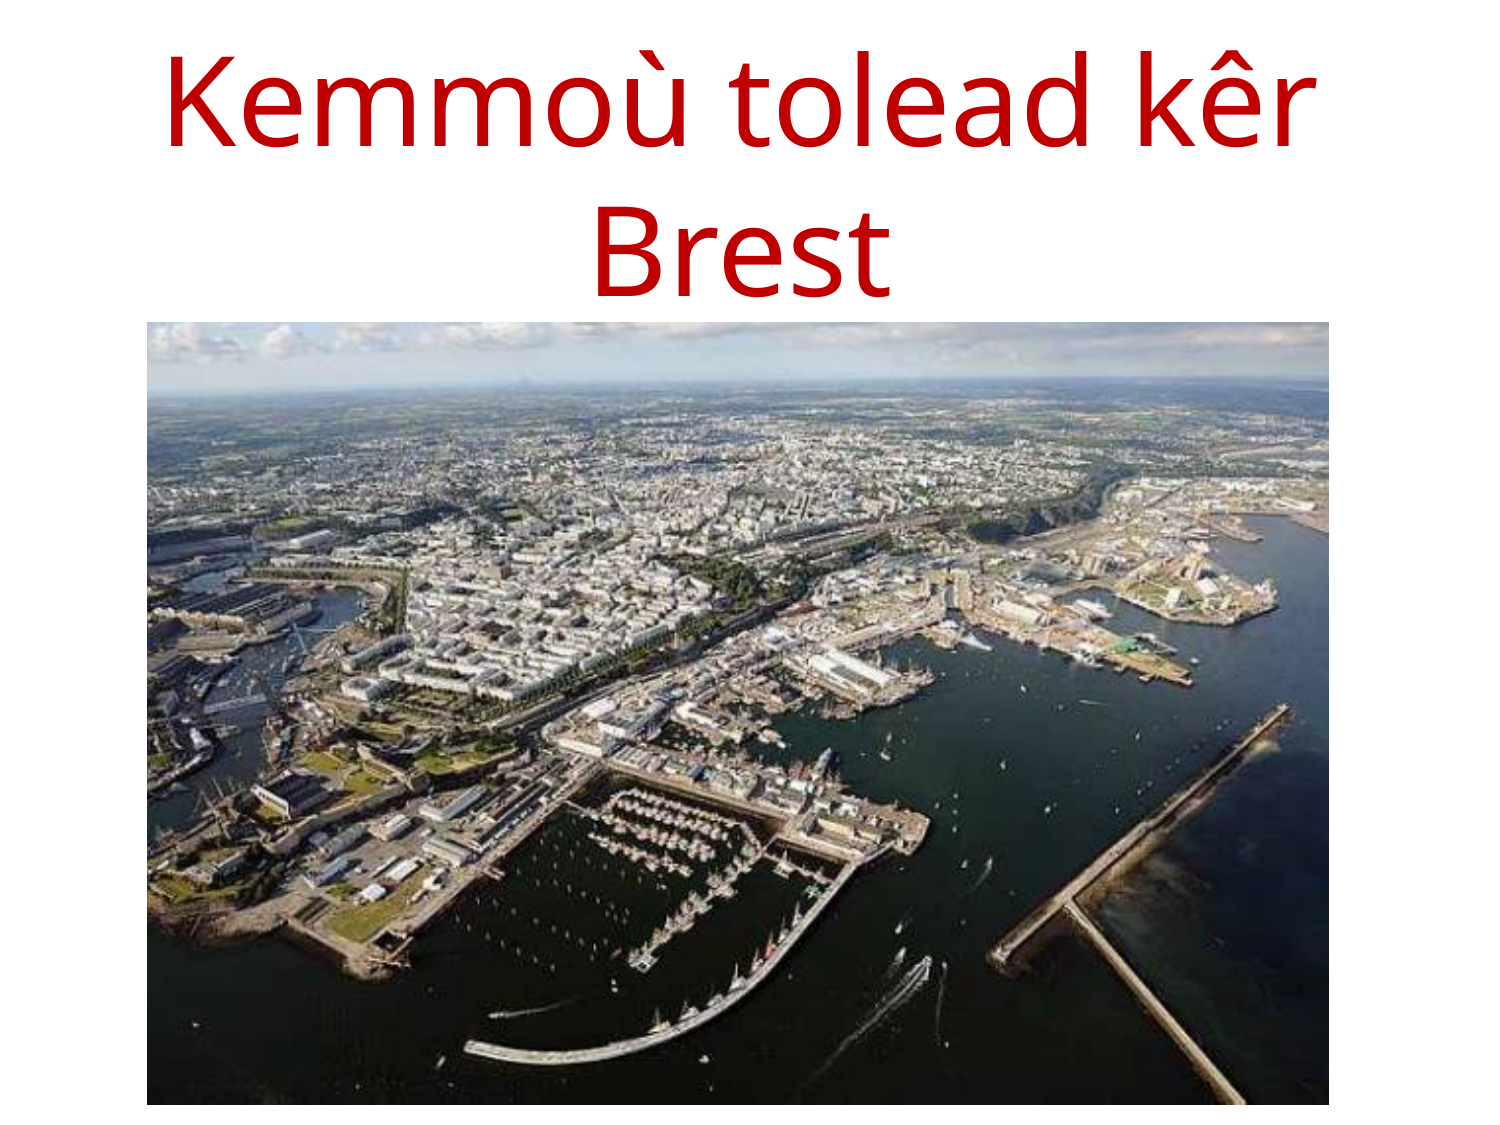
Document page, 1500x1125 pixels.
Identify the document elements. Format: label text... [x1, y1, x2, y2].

picture [147, 322, 1329, 1105]
title Kemmoù tolead kêr Brest [64, 78, 1415, 266]
